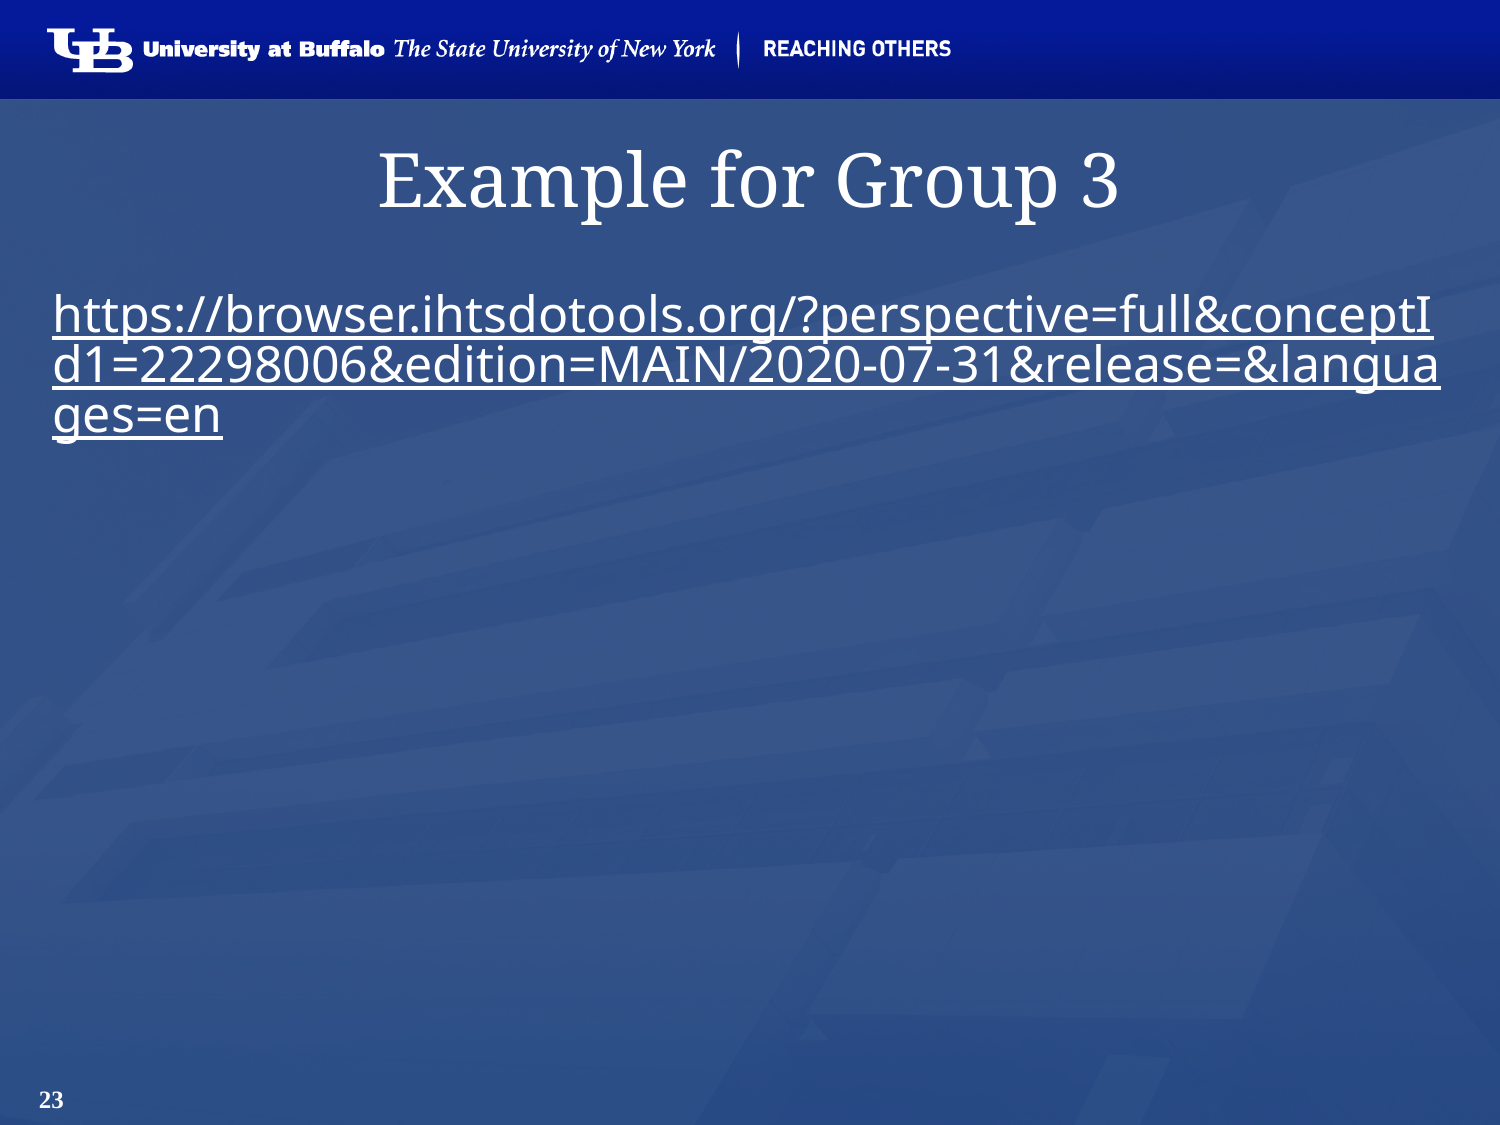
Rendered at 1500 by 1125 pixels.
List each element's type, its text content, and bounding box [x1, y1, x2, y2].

slide_number 23 [3, 1075, 79, 1123]
picture [0, 0, 1500, 99]
title Example for Group 3 [37, 125, 1463, 250]
list https://browser.ihtsdotools.org/?perspective=full&conceptId1=22298006&edition=MAIN/2020-07-31&release=&languages=en [37, 275, 1463, 1088]
